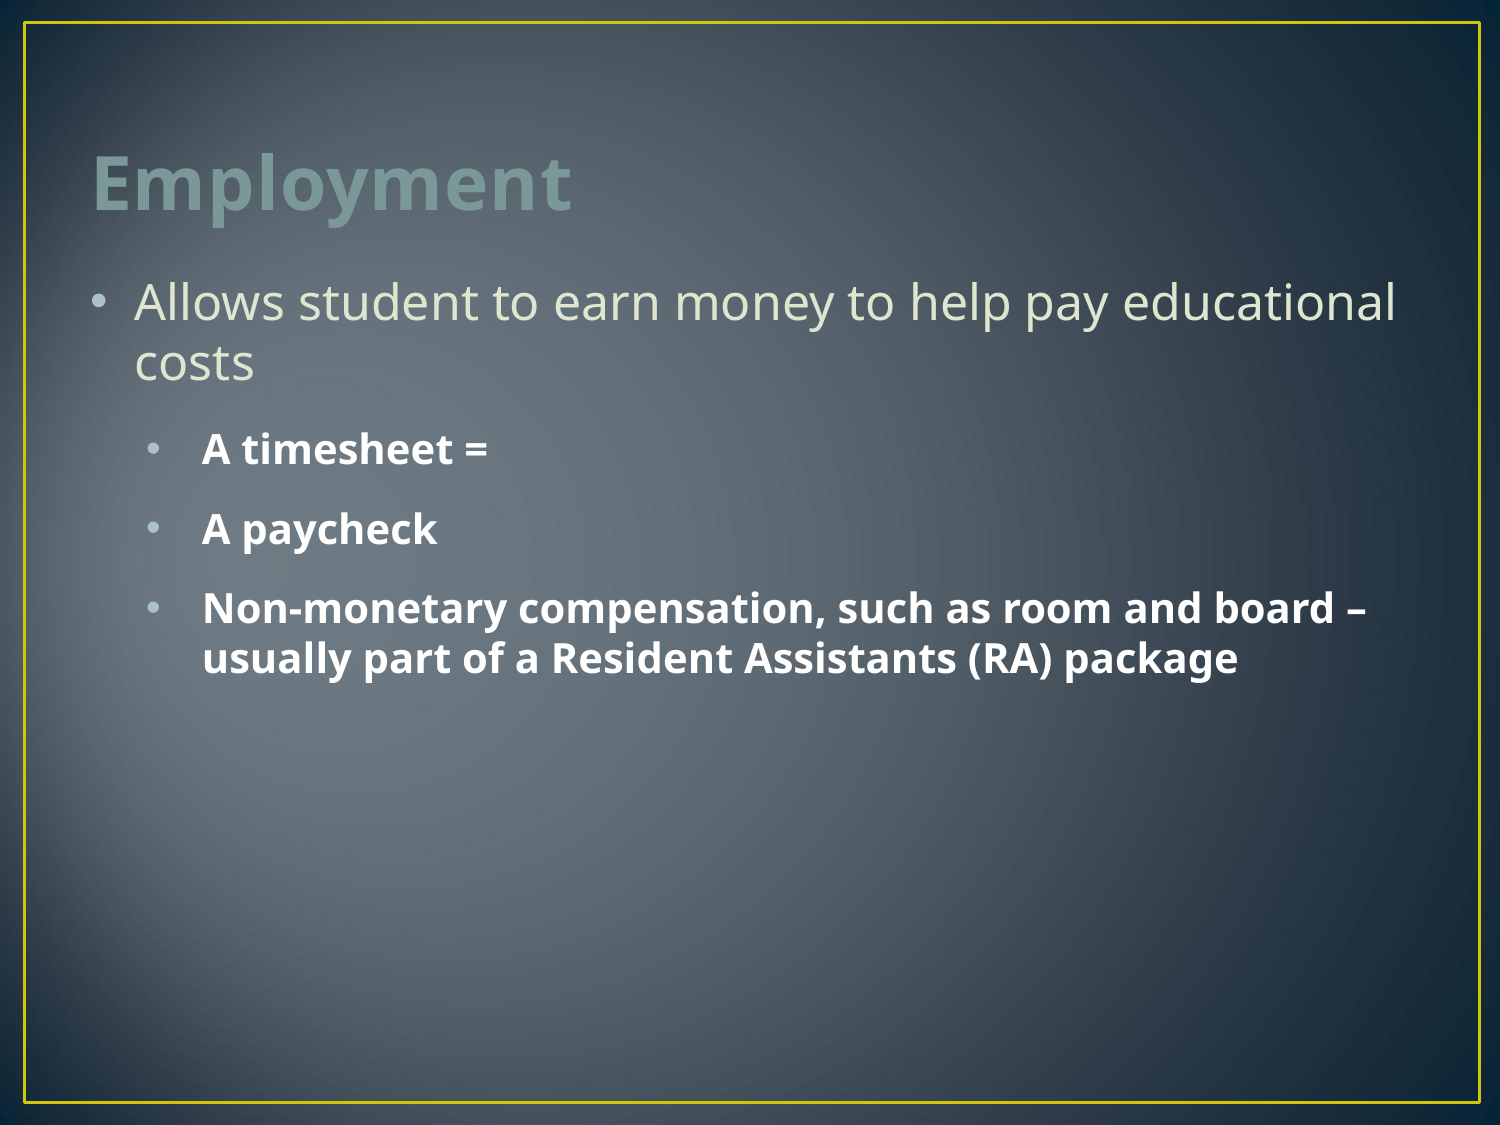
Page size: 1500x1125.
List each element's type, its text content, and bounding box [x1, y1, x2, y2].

list Allows student to earn money to help pay educational costs A timesheet = A paycheck Non-monetary compensation, such as room and board – usually part of a Resident Assistants (RA) package [75, 262, 1425, 1005]
title Employment [75, 45, 1425, 233]
picture [0, 0, 1500, 1125]
